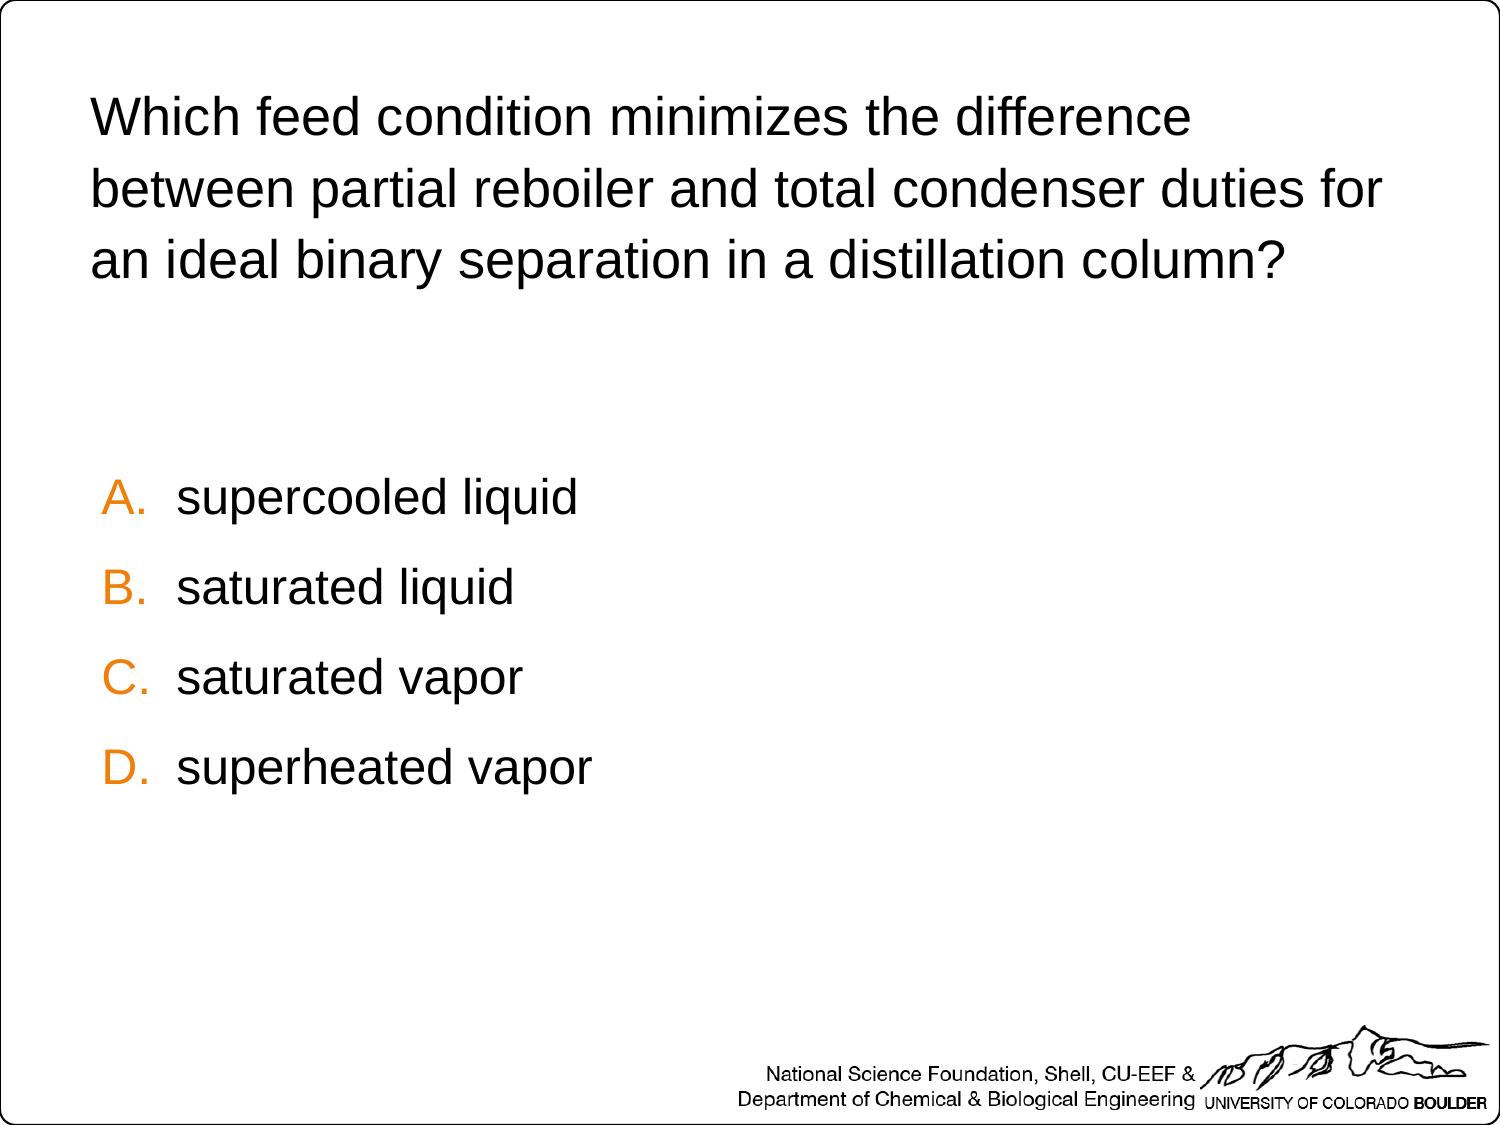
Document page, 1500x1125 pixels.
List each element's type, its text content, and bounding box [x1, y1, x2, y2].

list Which feed condition minimizes the difference between partial reboiler and total condenser duties for an ideal binary separation in a distillation column? [90, 75, 1410, 450]
list supercooled liquid saturated liquid saturated vapor superheated vapor [101, 434, 877, 977]
picture [717, 1025, 1500, 1124]
